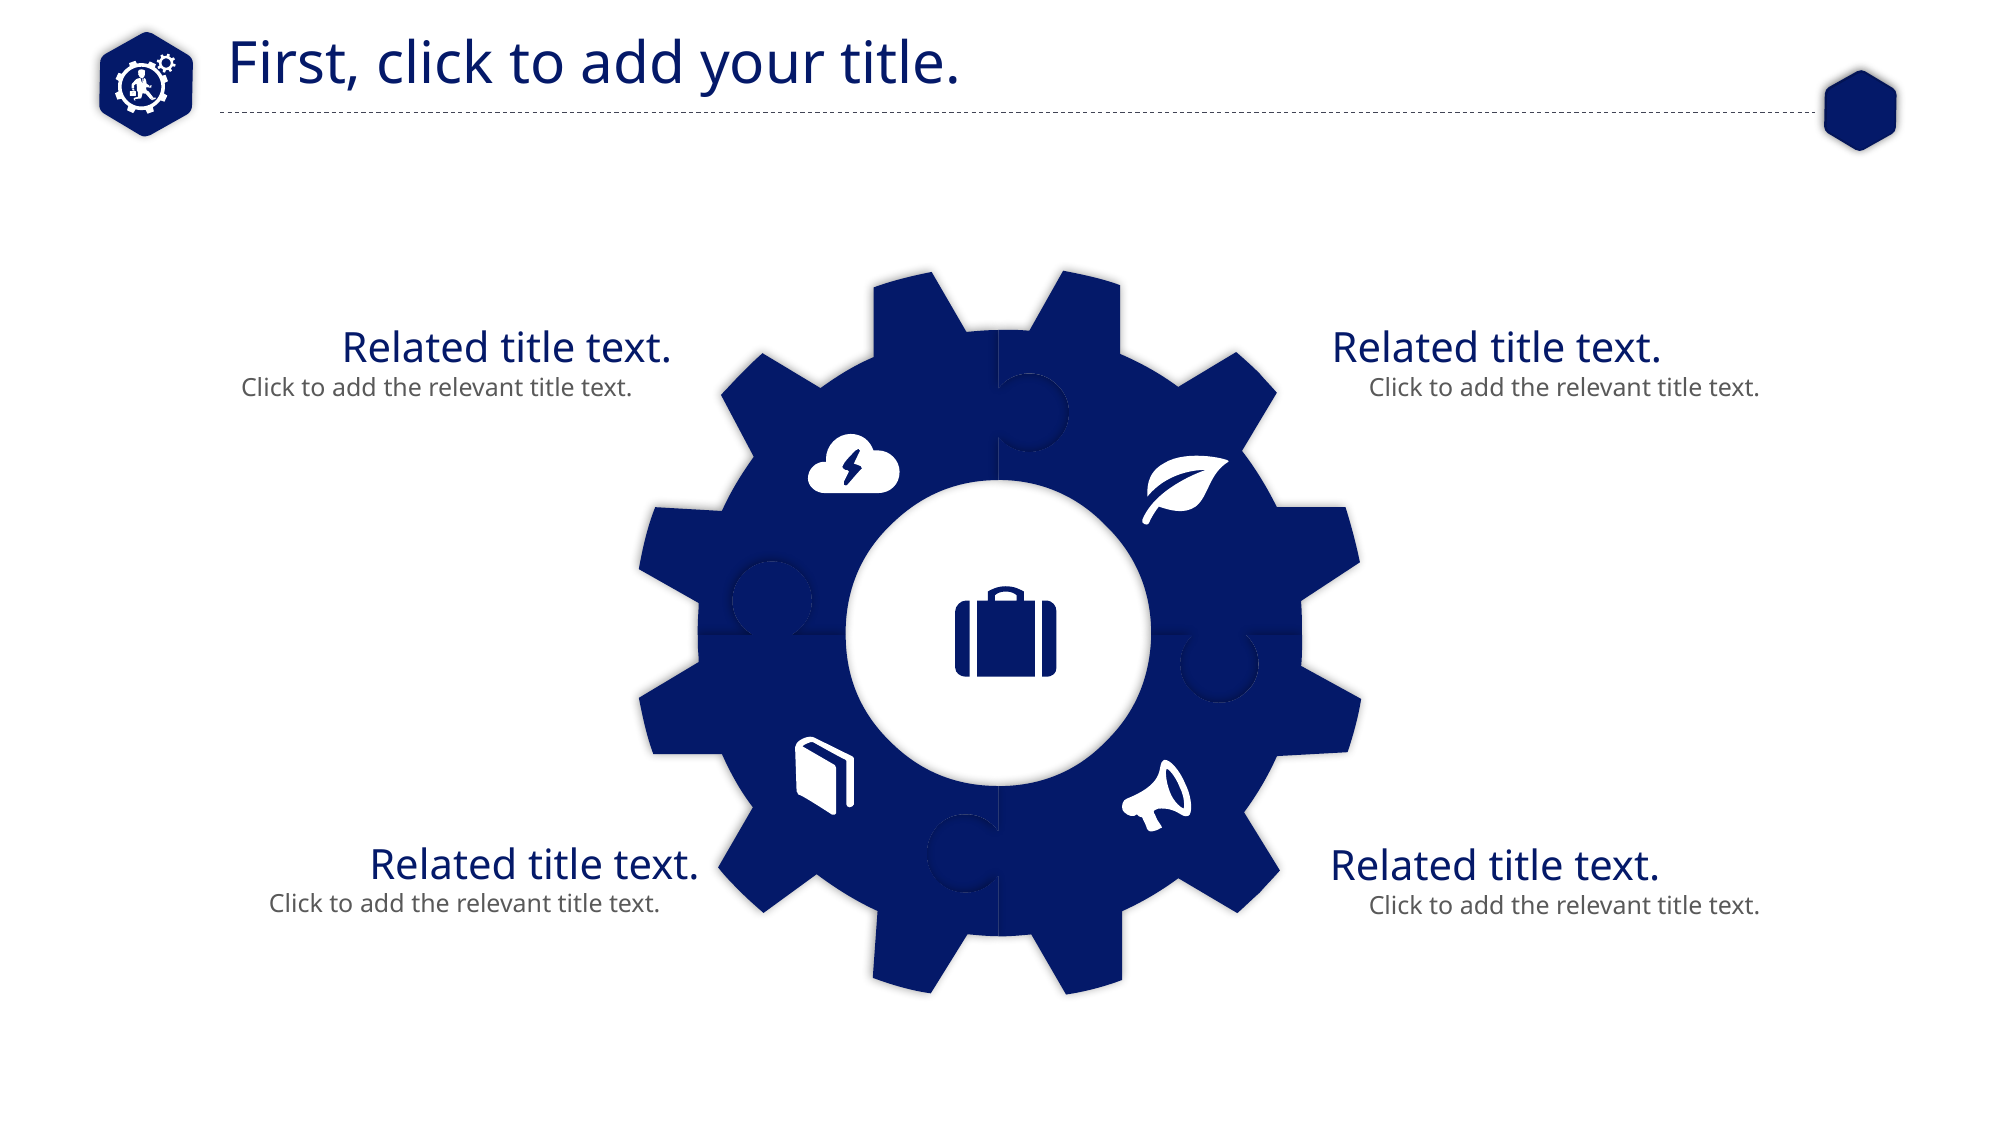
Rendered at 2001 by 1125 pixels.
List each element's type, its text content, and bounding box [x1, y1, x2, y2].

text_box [1353, 816, 1847, 924]
text_box [997, 269, 1362, 694]
text_box [1122, 759, 1192, 832]
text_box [1820, 74, 1901, 147]
text_box [977, 586, 1035, 677]
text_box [206, 815, 676, 923]
text_box First, click to add your title. [213, 18, 1939, 114]
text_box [94, 37, 198, 132]
text_box [1042, 600, 1057, 677]
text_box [171, 298, 649, 406]
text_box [1353, 298, 1816, 406]
text_box [934, 633, 1363, 996]
text_box [637, 270, 1060, 628]
text_box [637, 560, 1000, 995]
text_box [807, 433, 900, 494]
text_box [955, 600, 970, 677]
text_box [795, 736, 854, 815]
text_box [1142, 455, 1229, 525]
